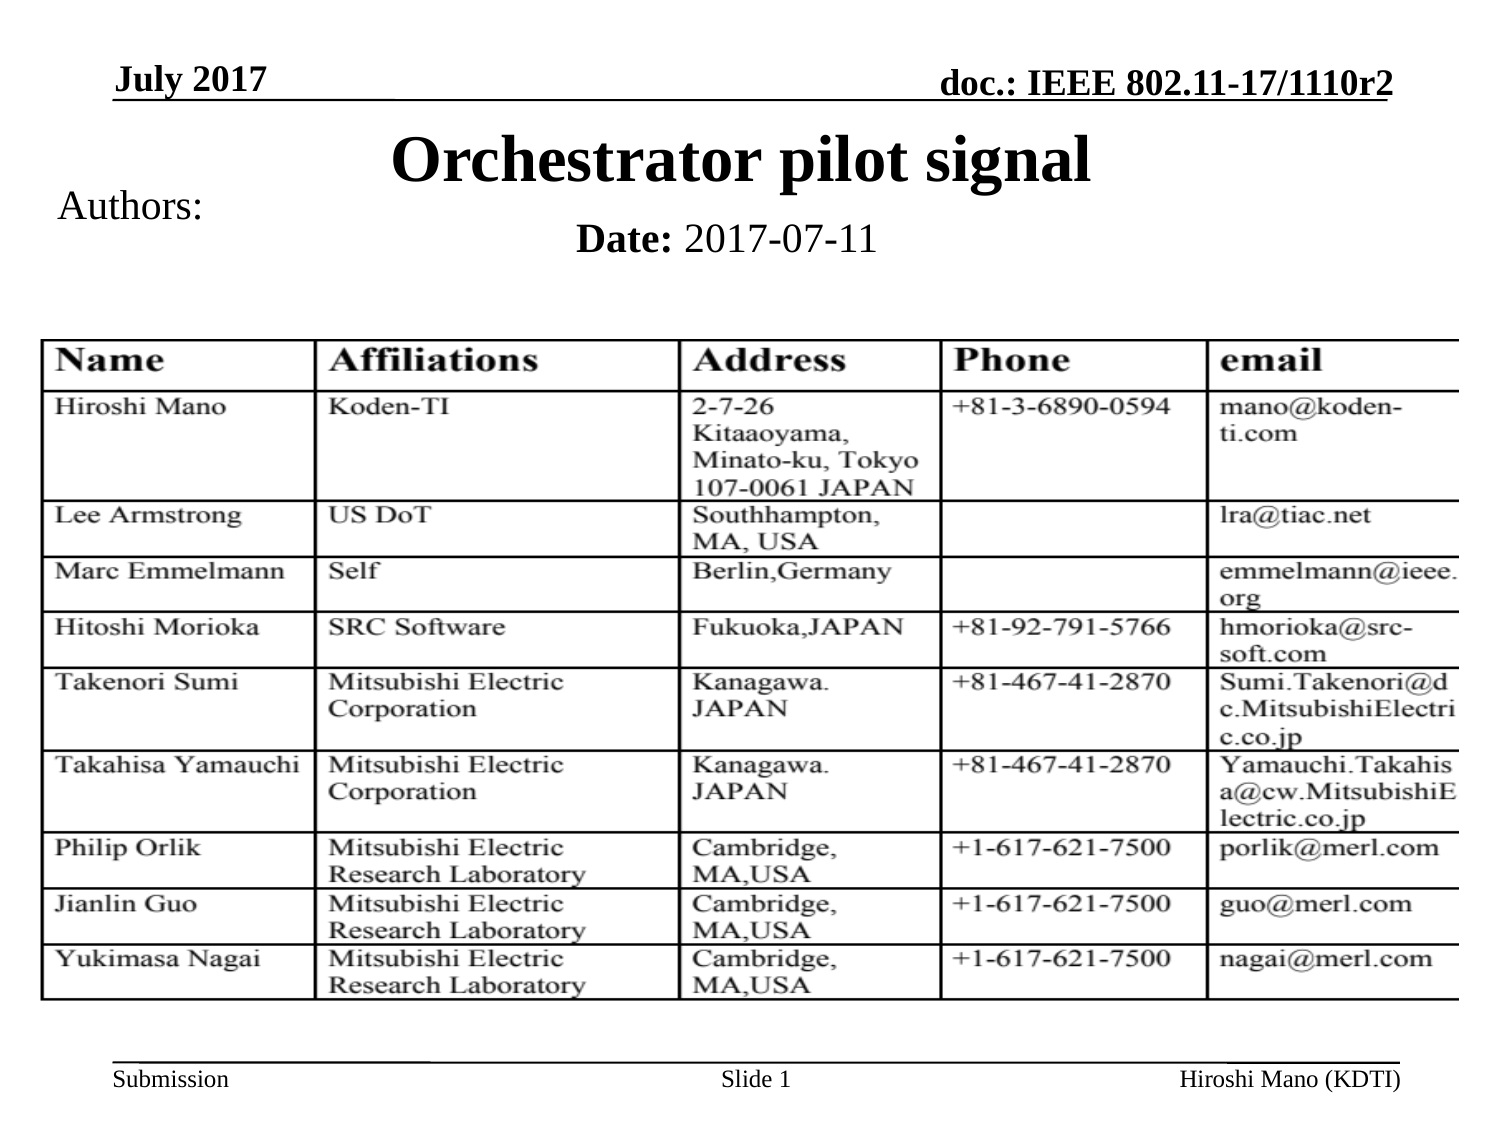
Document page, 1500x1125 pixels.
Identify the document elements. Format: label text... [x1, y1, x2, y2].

title Orchestrator pilot signal [112, 112, 1388, 197]
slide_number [114, 54, 493, 100]
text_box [25, 339, 1459, 1037]
footer Hiroshi Mano (KDTI) [902, 1061, 1402, 1093]
list Date: 2017-07-11 [89, 203, 1366, 269]
slide_number Slide 1 [712, 1061, 800, 1123]
text_box Authors: [41, 170, 280, 234]
